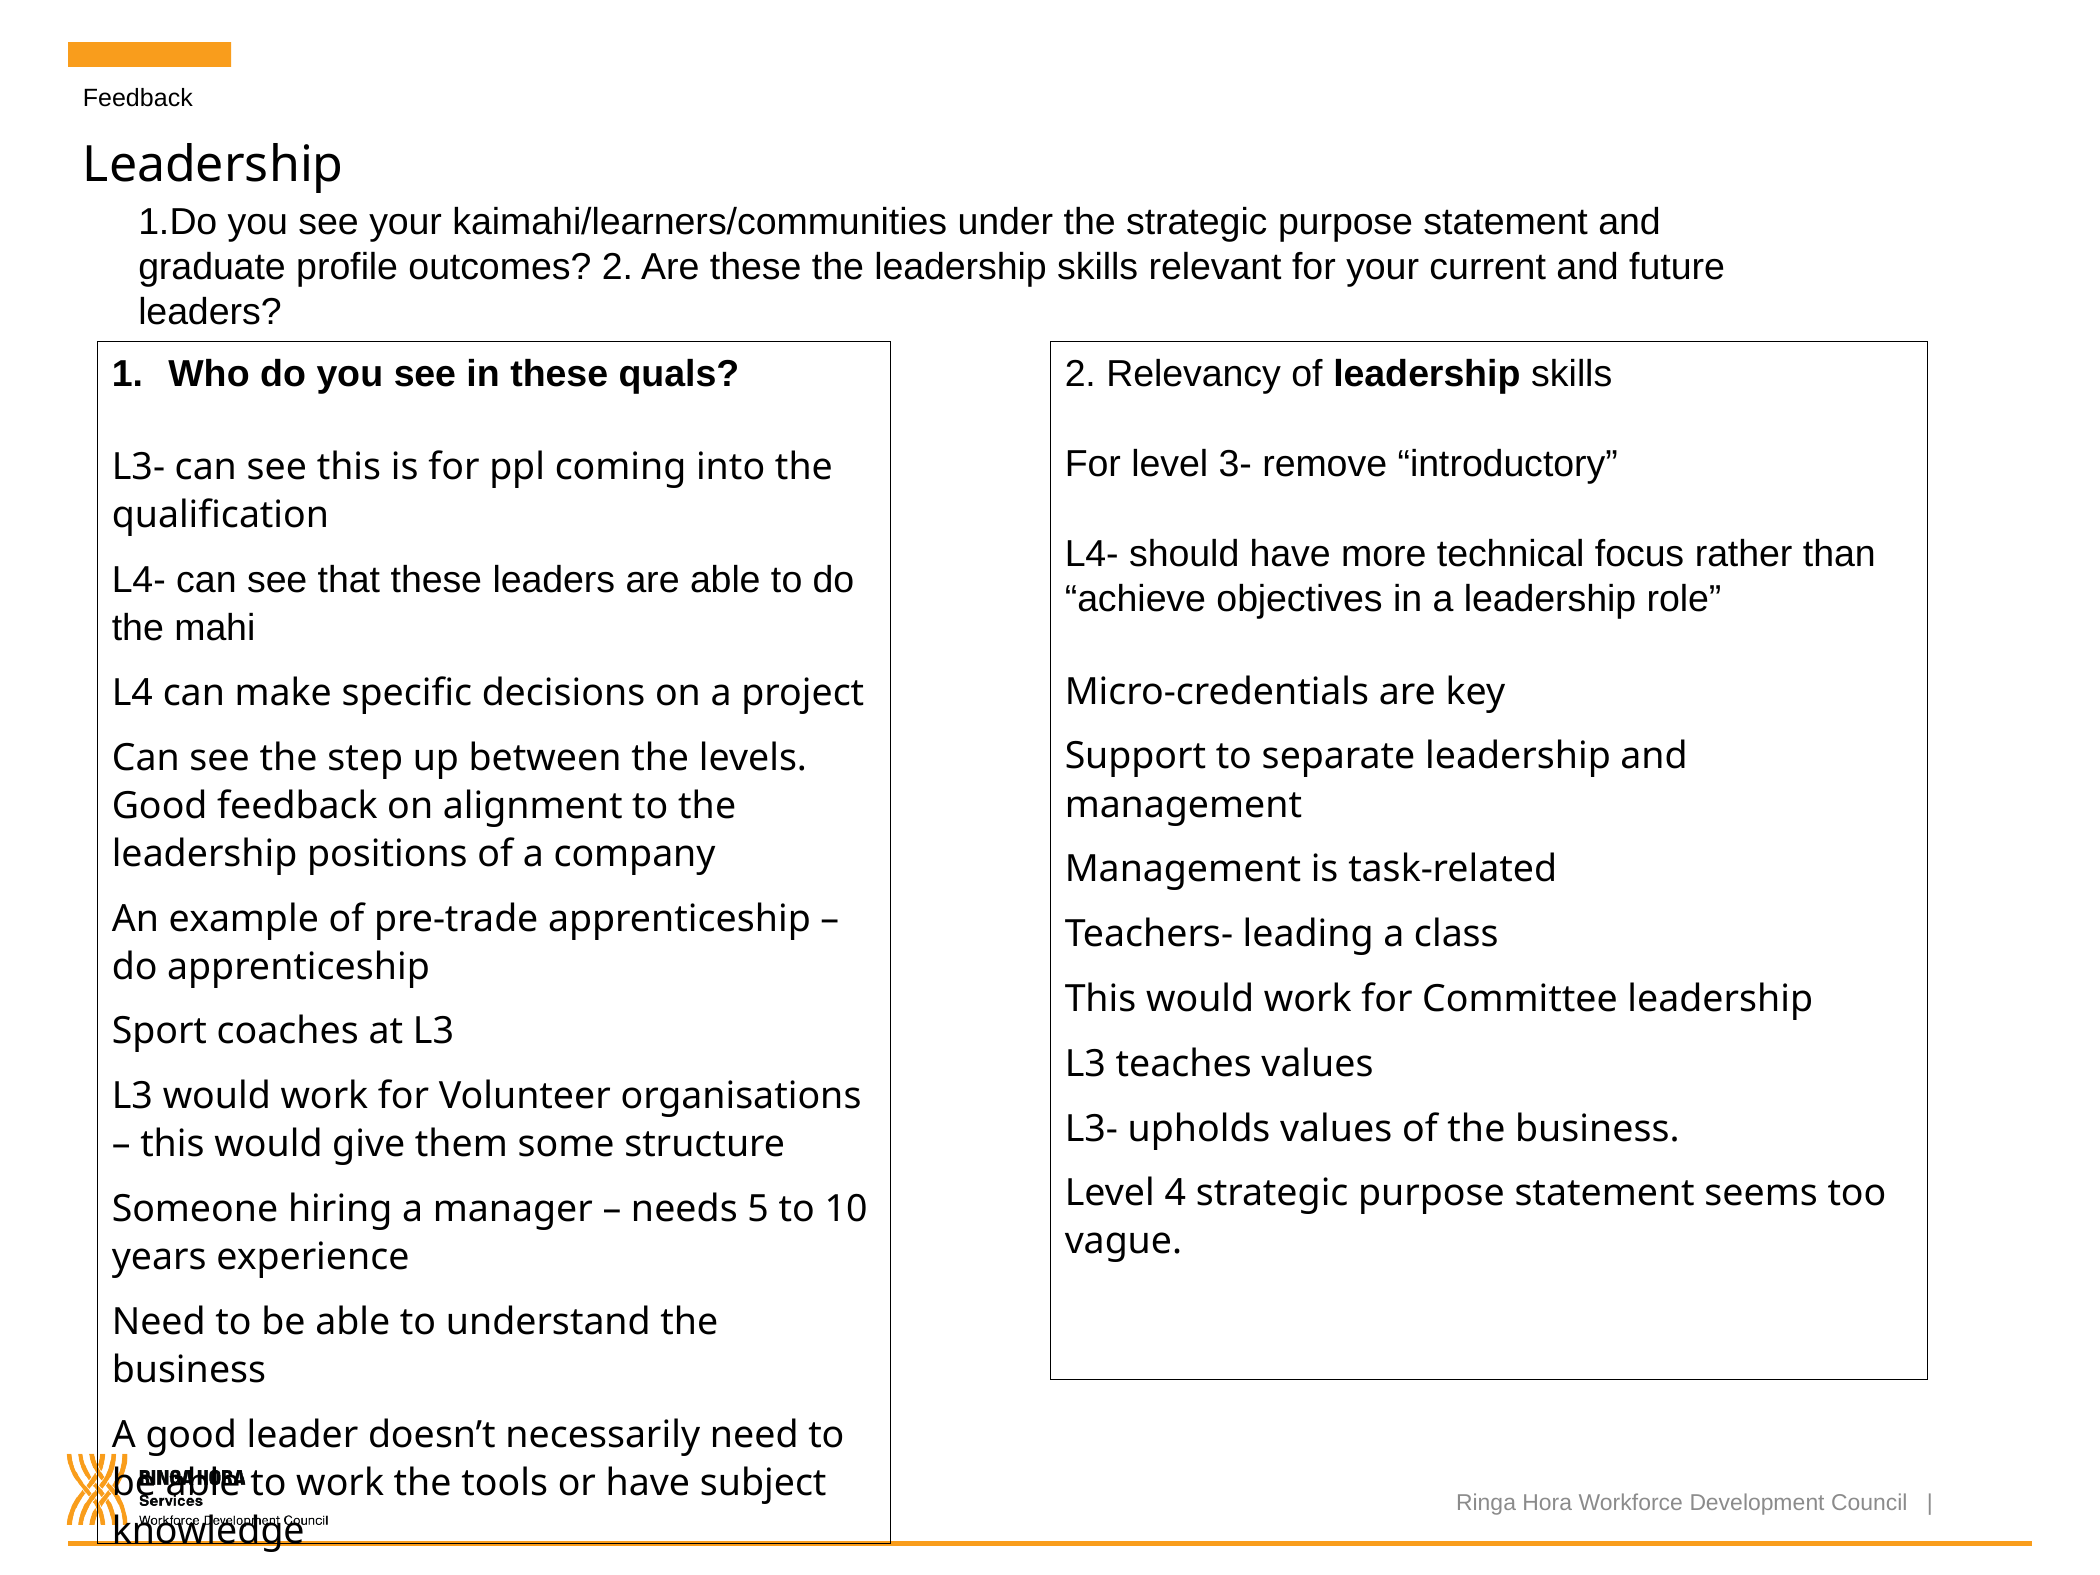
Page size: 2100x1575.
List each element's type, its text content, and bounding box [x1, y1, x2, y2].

footer Ringa Hora Workforce Development Council | [1239, 1459, 1949, 1544]
picture [35, 1434, 352, 1546]
text_box 1.Do you see your kaimahi/learners/communities under the strategic purpose statement and graduate profile outcomes? 2. Are these the leadership skills relevant for your current and future leaders? [123, 189, 1824, 340]
text_box Feedback Leadership [68, 73, 1119, 200]
text_box 2. Relevancy of leadership skills For level 3- remove “introductory” L4- should have more technical focus rather than “achieve objectives in a leadership role” Micro-credentials are key Support to separate leadership and management Management is task-related Teachers- leading a class This would work for Committee leadership L3 teaches values L3- upholds values of the business. Level 4 strategic purpose statement seems too vague. [1050, 341, 1928, 1380]
text_box Who do you see in these quals? L3- can see this is for ppl coming into the qualification L4- can see that these leaders are able to do the mahi L4 can make specific decisions on a project Can see the step up between the levels. Good feedback on alignment to the leadership positions of a company An example of pre-trade apprenticeship – do apprenticeship Sport coaches at L3 L3 would work for Volunteer organisations – this would give them some structure Someone hiring a manager – needs 5 to 10 years experience Need to be able to understand the business A good leader doesn’t necessarily need to be able to work the tools or have subject knowledge NZQA- quality assured Level 3 and 4- needs a vocational link [97, 341, 891, 1544]
